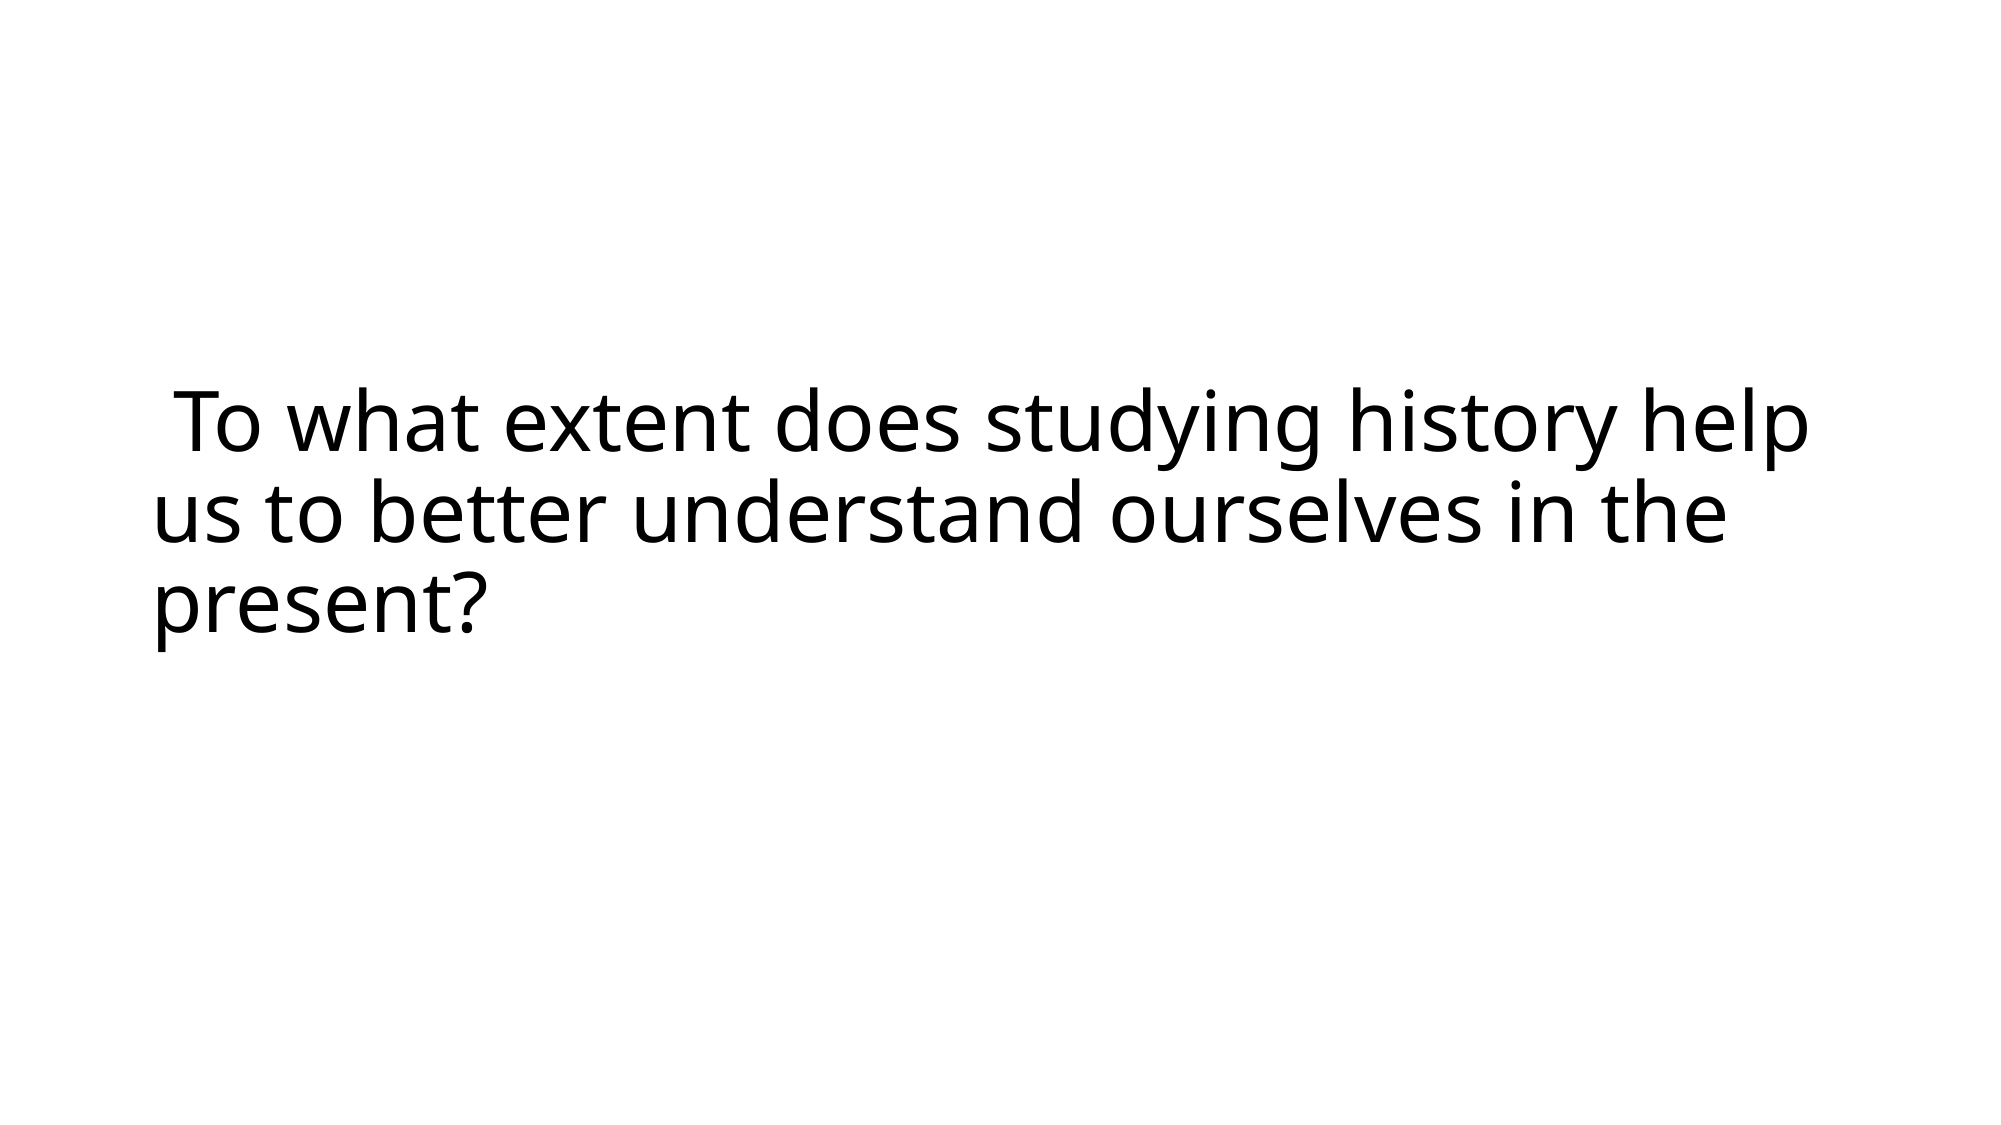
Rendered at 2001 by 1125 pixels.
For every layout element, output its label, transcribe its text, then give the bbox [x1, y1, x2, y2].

title To what extent does studying history help us to better understand ourselves in the present? [136, 280, 1862, 749]
